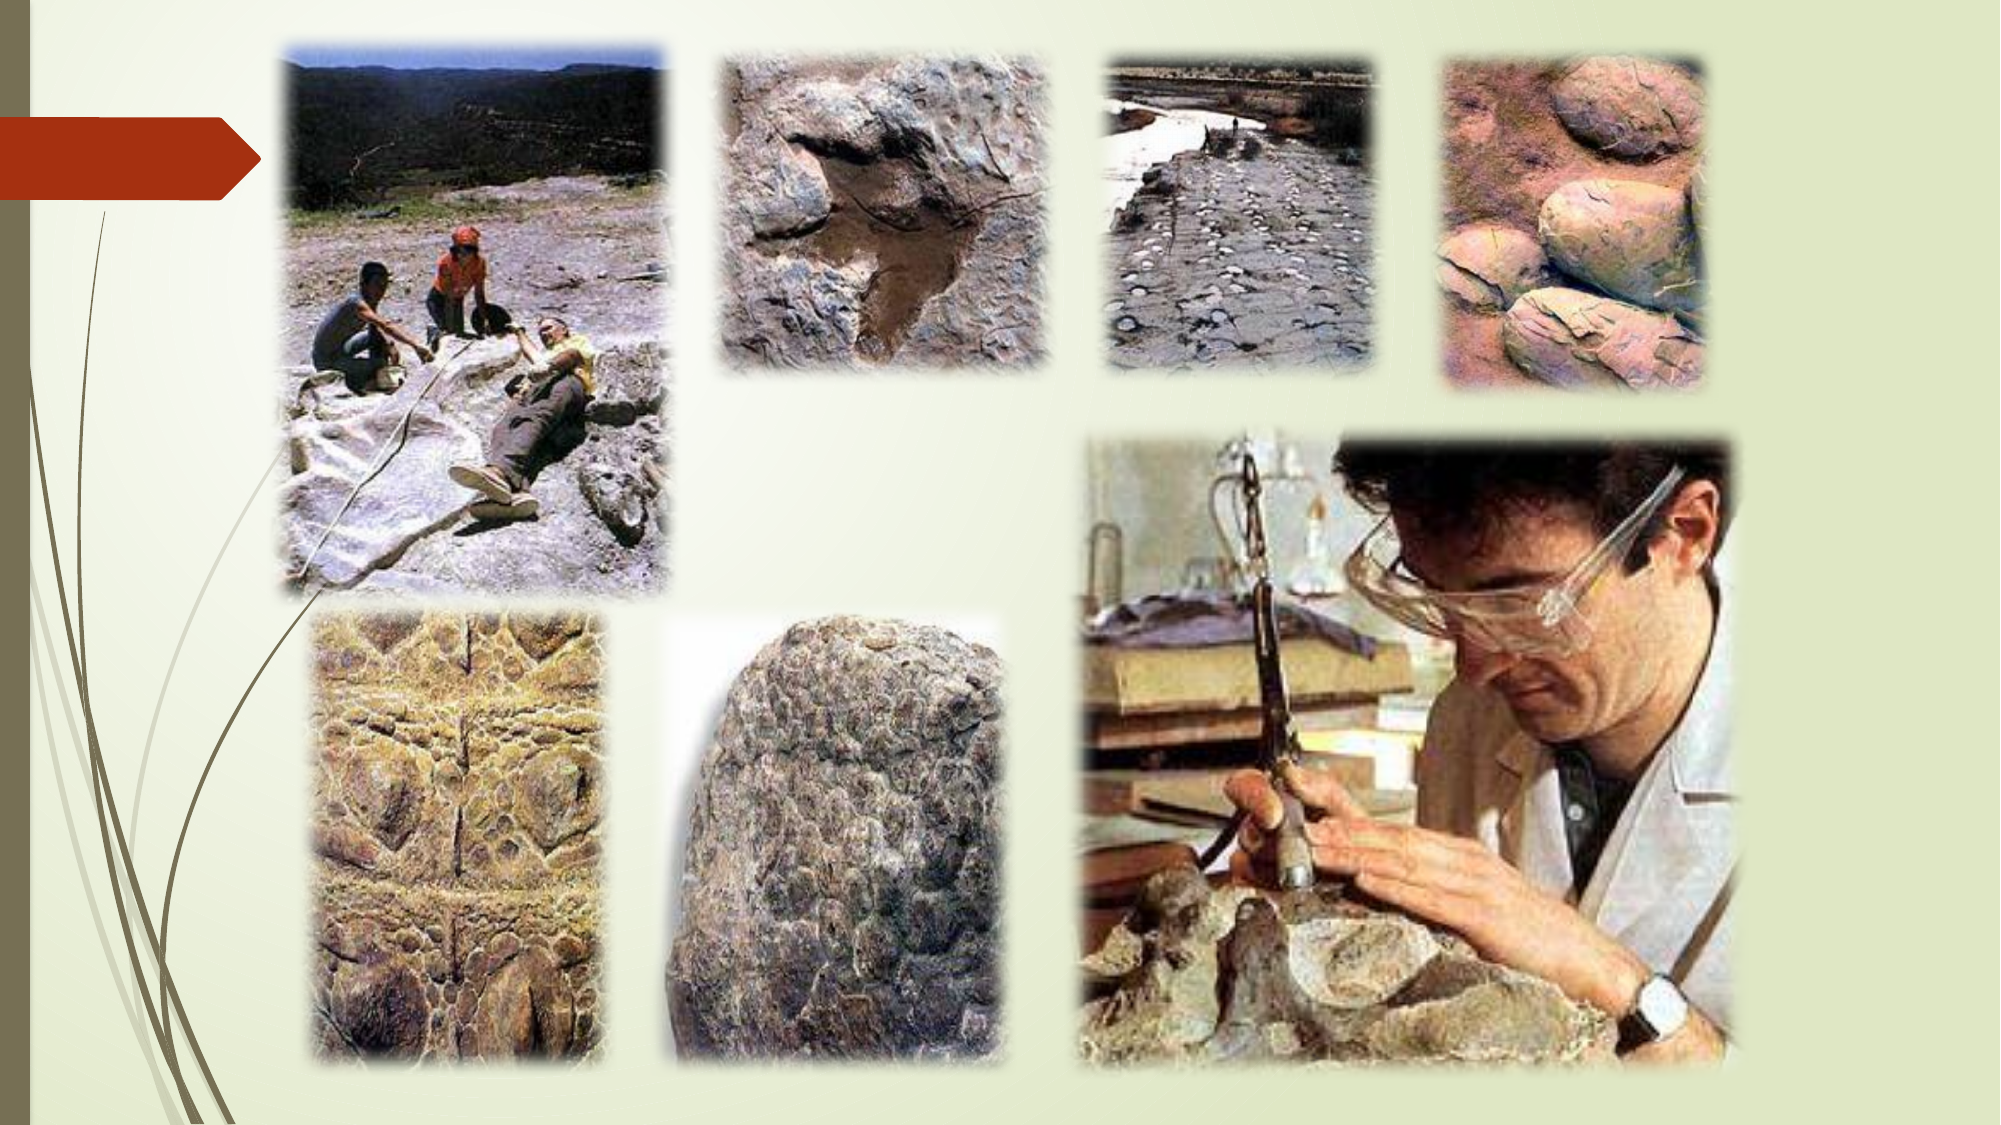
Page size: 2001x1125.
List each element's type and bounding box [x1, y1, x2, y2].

picture [267, 30, 681, 610]
text_box [296, 597, 1018, 1078]
text_box [704, 42, 1391, 386]
picture [1424, 42, 1720, 405]
picture [1064, 421, 1751, 1081]
